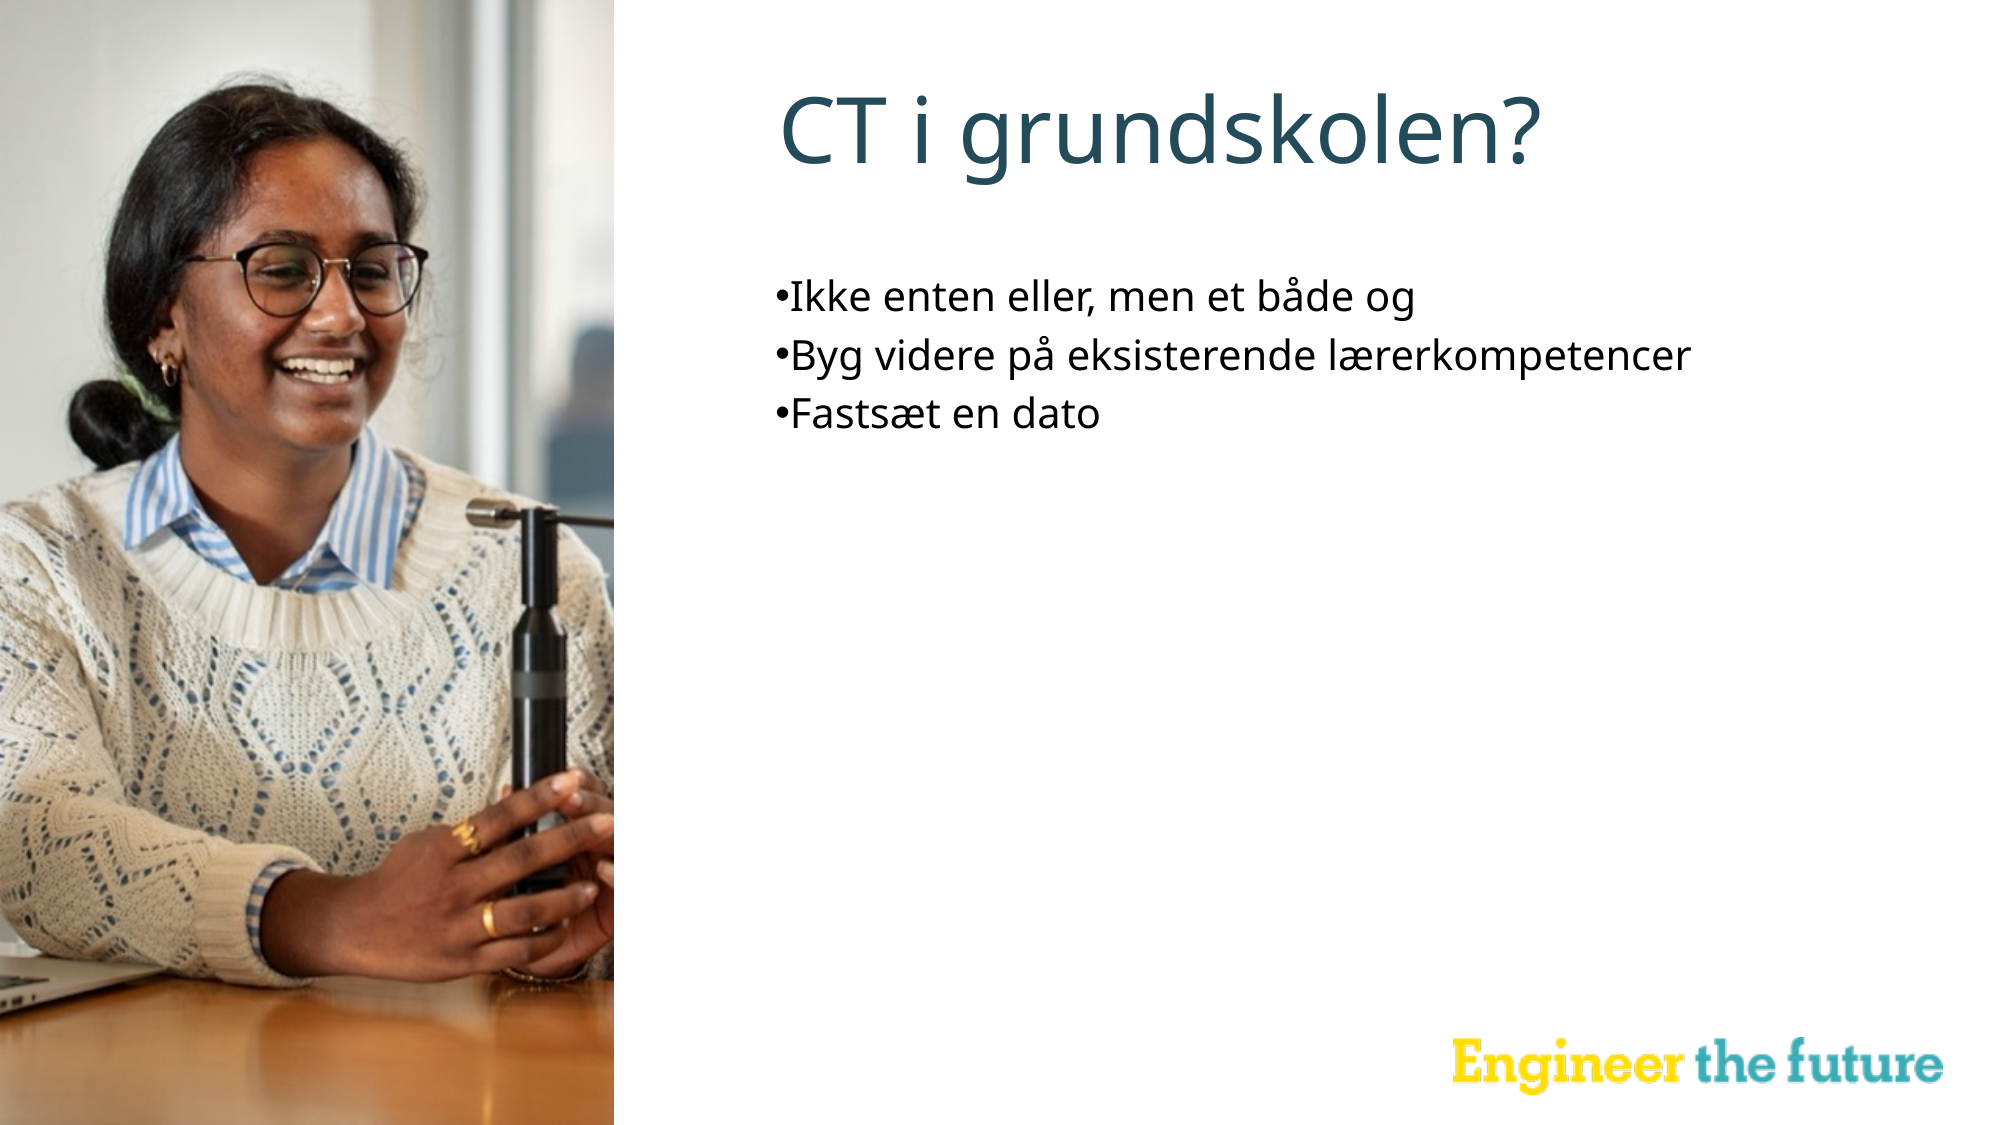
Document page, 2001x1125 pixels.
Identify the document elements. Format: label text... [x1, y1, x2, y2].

picture [0, 0, 614, 1125]
picture [1453, 1037, 1943, 1095]
list CT i grundskolen? [763, 64, 1945, 218]
list Ikke enten eller, men et både og Byg videre på eksisterende lærerkompetencer Fastsæt en dato [760, 262, 1945, 942]
